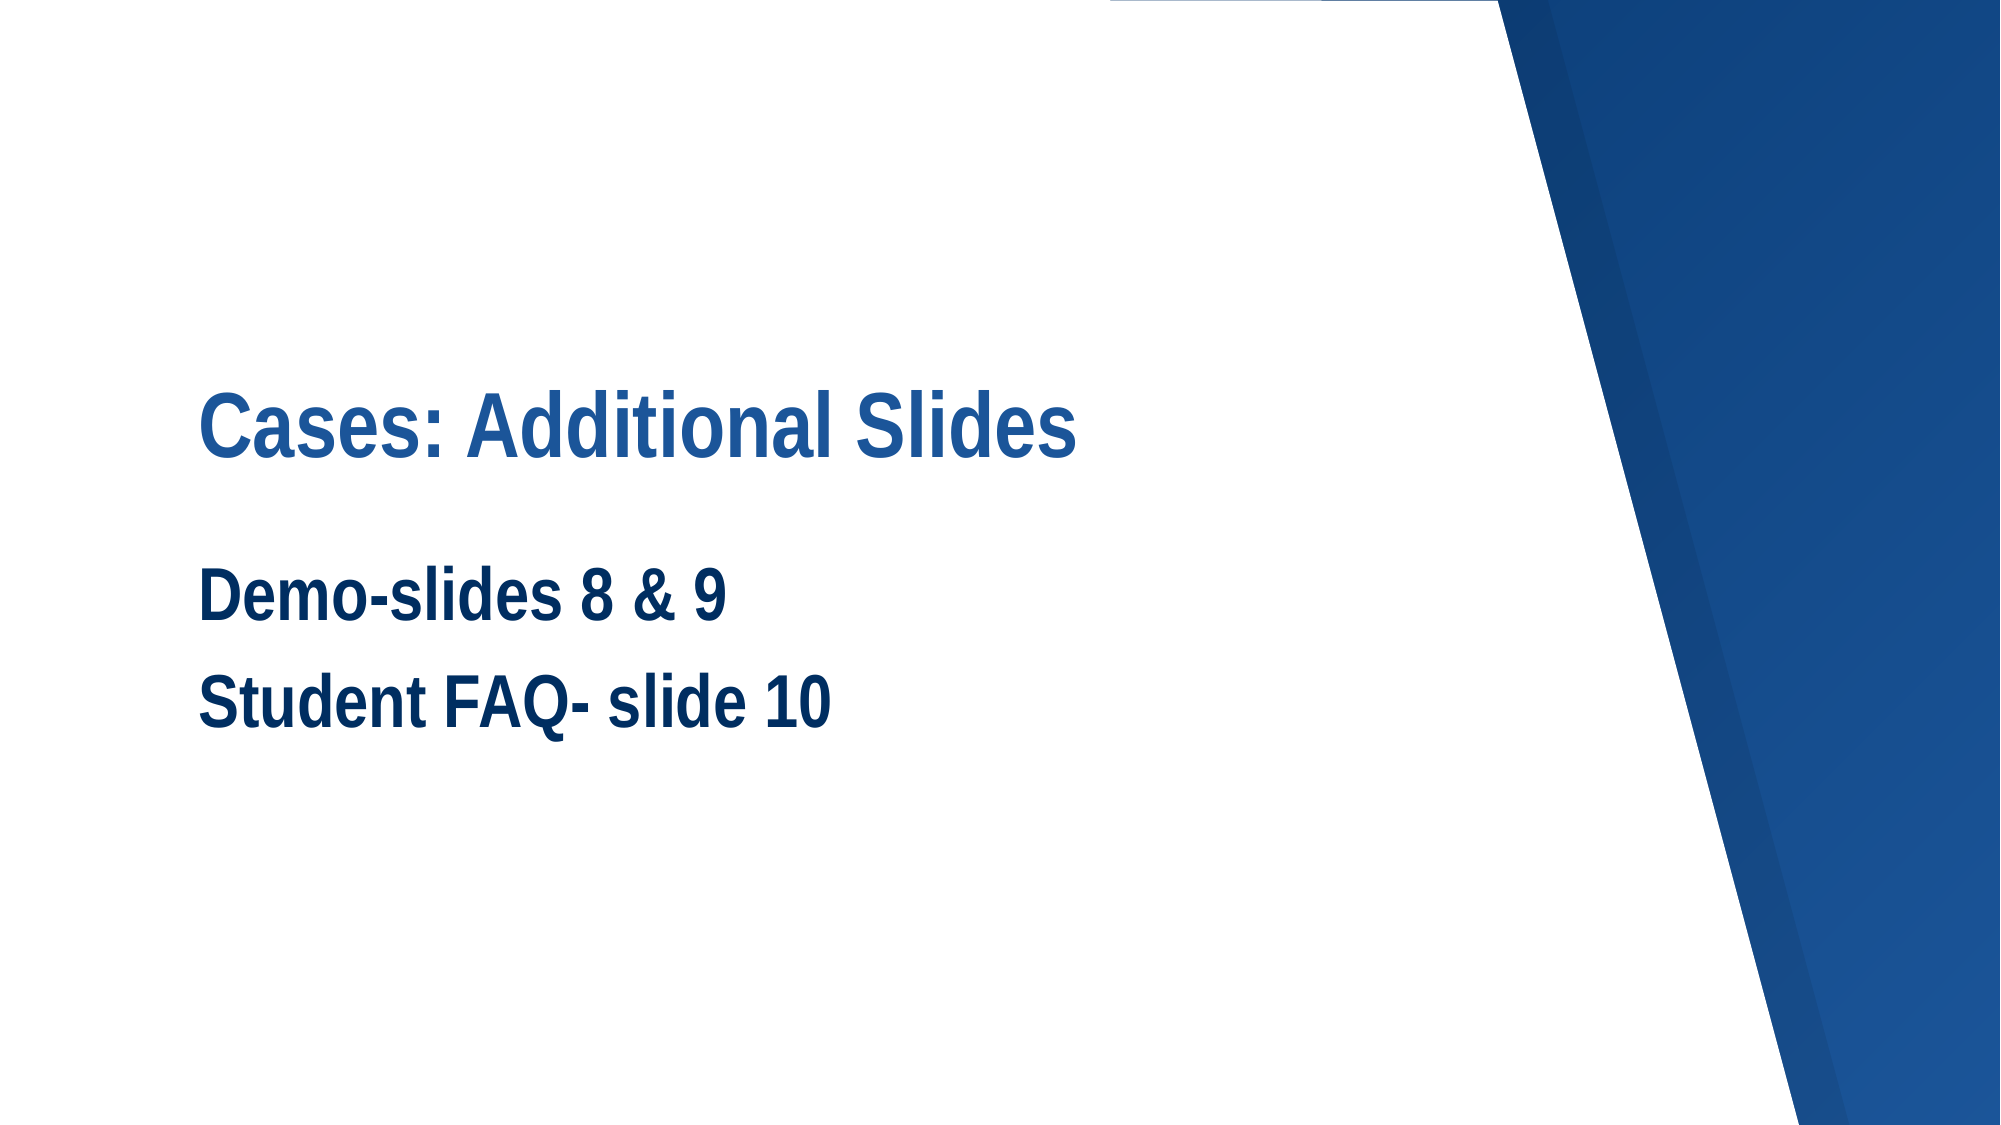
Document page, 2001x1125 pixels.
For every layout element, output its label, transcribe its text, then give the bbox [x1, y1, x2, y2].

title Cases: Additional Slides [183, 384, 1348, 491]
list Demo-slides 8 & 9 Student FAQ- slide 10 [183, 530, 1348, 1024]
